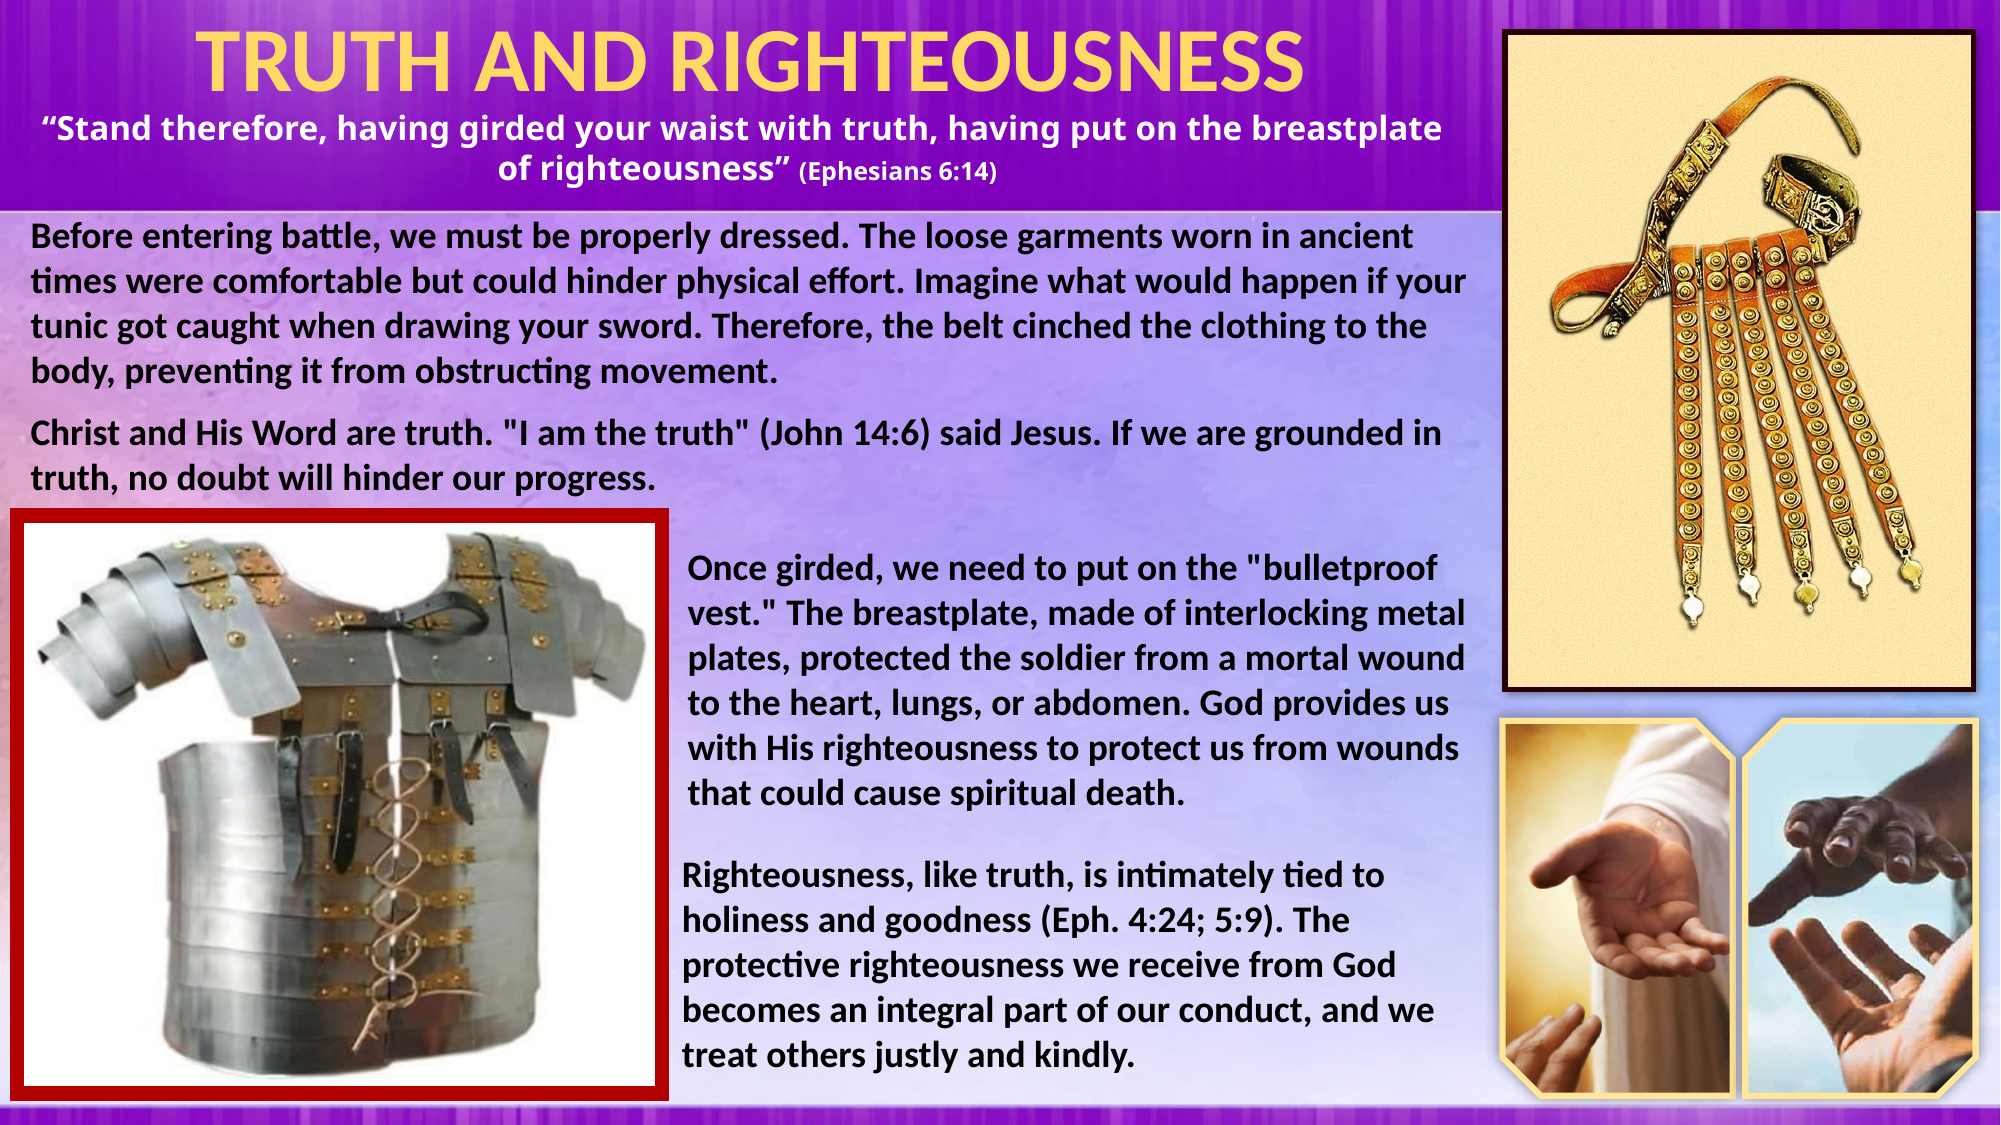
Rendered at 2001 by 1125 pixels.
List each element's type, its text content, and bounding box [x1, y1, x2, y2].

picture [0, 0, 2001, 1125]
text_box TRUTH AND RIGHTEOUSNESS [0, 0, 1503, 117]
text_box Christ and His Word are truth. "I am the truth" (John 14:6) said Jesus. If we are grounded in truth, no doubt will hinder our progress. [15, 400, 1496, 506]
text_box Before entering battle, we must be properly dressed. The loose garments worn in ancient times were comfortable but could hinder physical effort. Imagine what would happen if your tunic got caught when drawing your sword. Therefore, the belt cinched the clothing to the body, preventing it from obstructing movement. [15, 203, 1496, 399]
text_box Once girded, we need to put on the "bulletproof vest." The breastplate, made of interlocking metal plates, protected the soldier from a mortal wound to the heart, lungs, or abdomen. God provides us with His righteousness to protect us from wounds that could cause spiritual death. [672, 535, 1503, 820]
text_box “Stand therefore, having girded your waist with truth, having put on the breastplate of righteousness” (Ephesians 6:14) [0, 99, 1496, 195]
text_box Righteousness, like truth, is intimately tied to holiness and goodness (Eph. 4:24; 5:9). The protective righteousness we receive from God becomes an integral part of our conduct, and we treat others justly and kindly. [667, 842, 1497, 1082]
